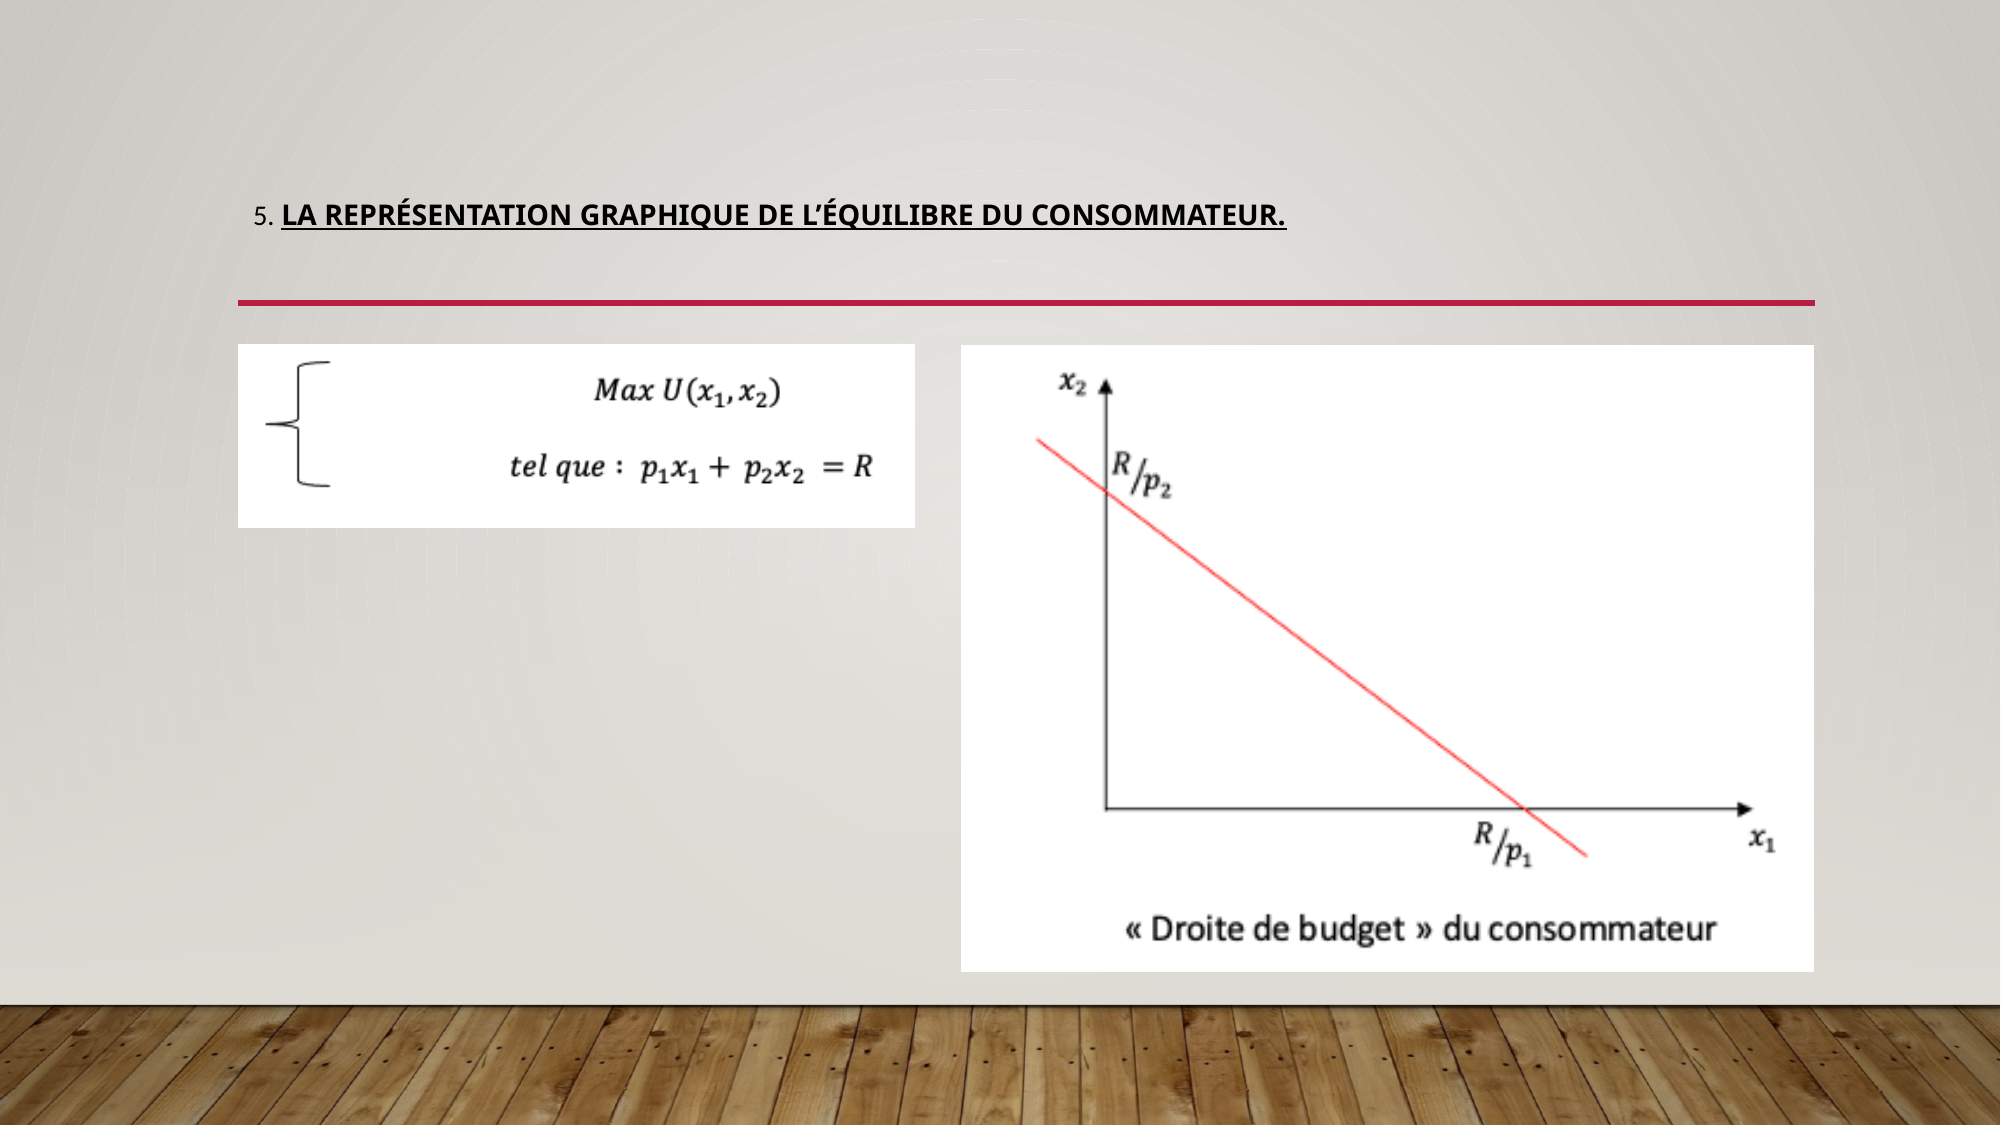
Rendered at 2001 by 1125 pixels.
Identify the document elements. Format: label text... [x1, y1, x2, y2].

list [237, 344, 916, 528]
picture [0, 1005, 2000, 1125]
picture [961, 344, 1814, 972]
title 5. La représentation graphique de l’équilibre du consommateur. [238, 131, 1814, 305]
